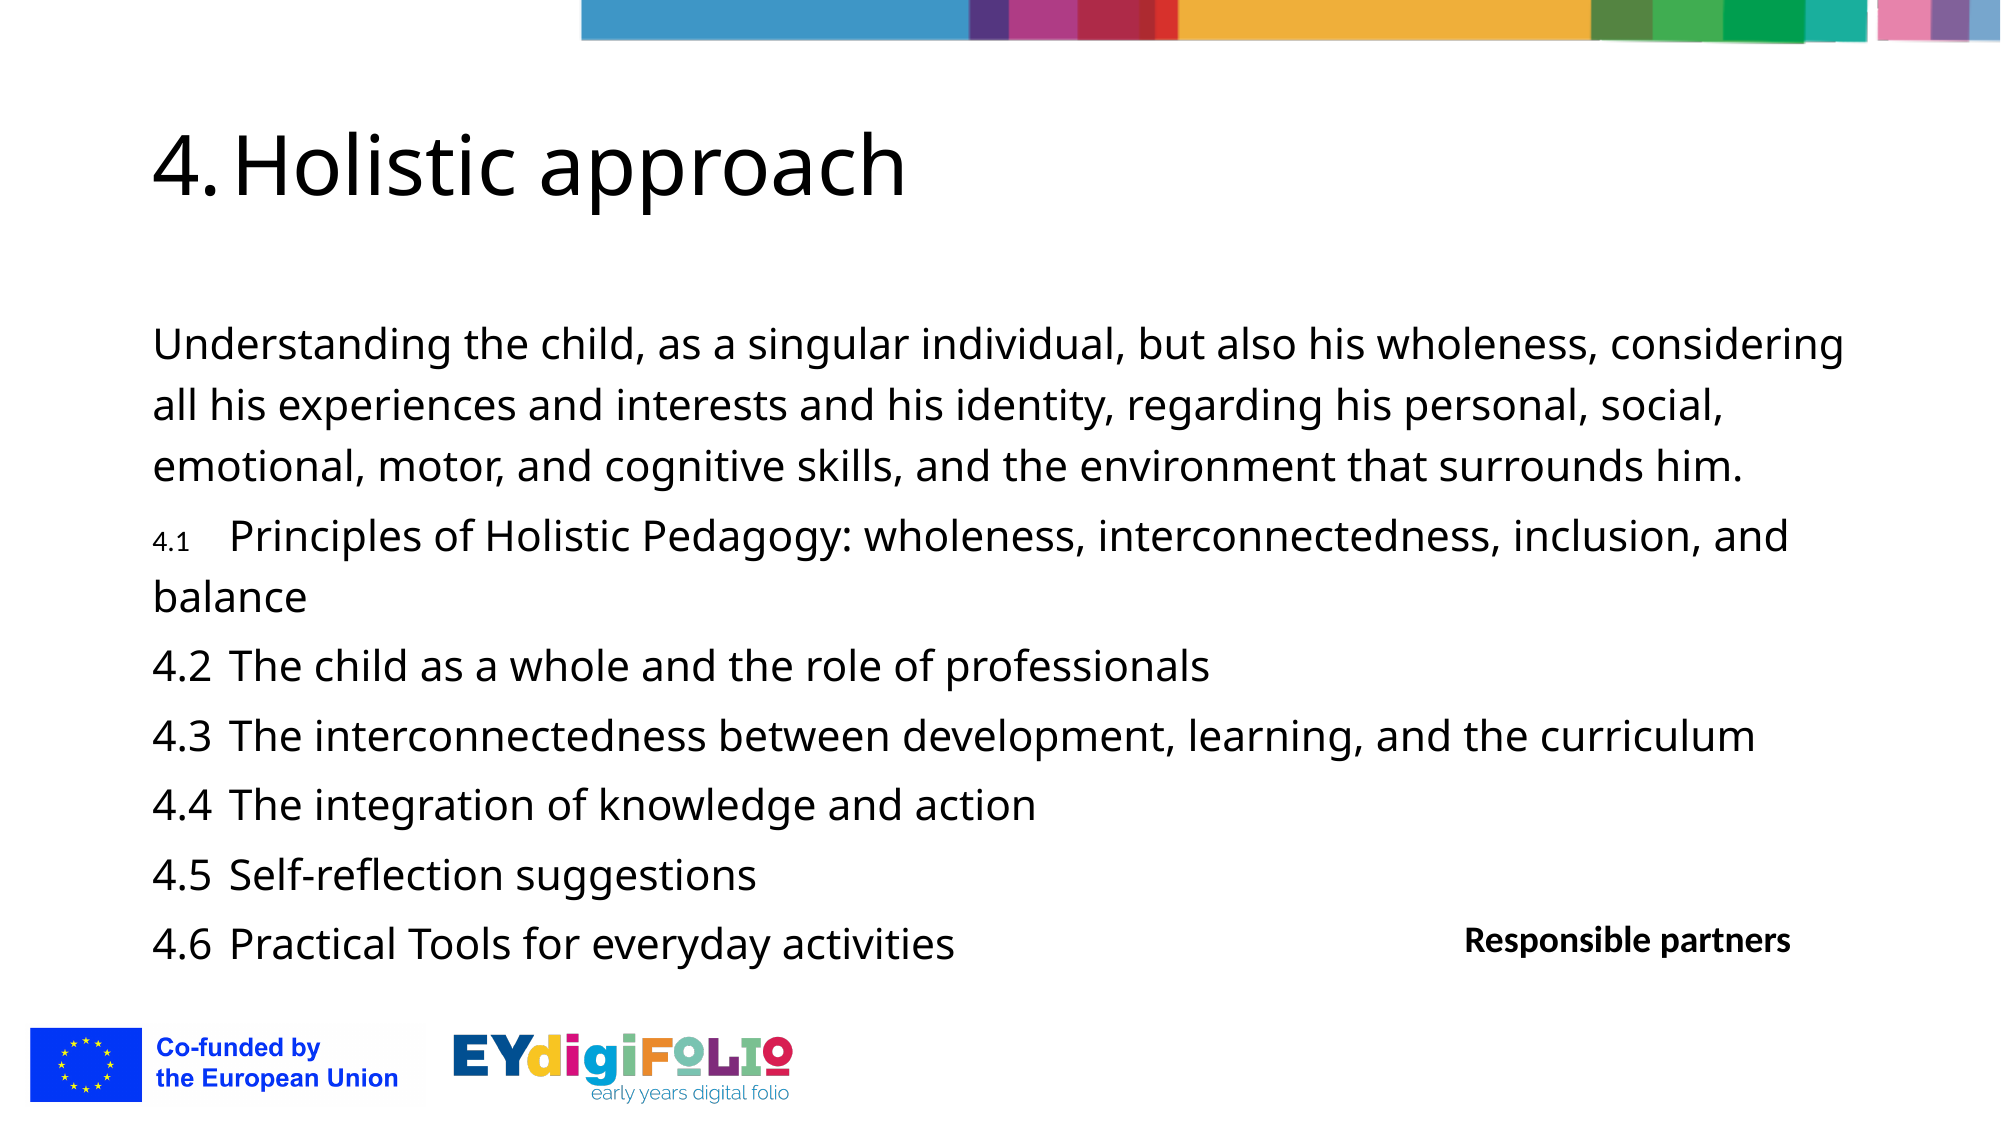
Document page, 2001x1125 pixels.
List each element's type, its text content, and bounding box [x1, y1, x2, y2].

list Understanding the child, as a singular individual, but also his wholeness, considering all his experiences and interests and his identity, regarding his personal, social, emotional, motor, and cognitive skills, and the environment that surrounds him. 4.1 Principles of Holistic Pedagogy: wholeness, interconnectedness, inclusion, and balance 4.2 The child as a whole and the role of professionals 4.3 The interconnectedness between development, learning, and the curriculum 4.4 The integration of knowledge and action 4.5 Self-reflection suggestions 4.6 Practical Tools for everyday activities [137, 299, 1863, 992]
text_box Responsible partners [1428, 908, 1828, 1013]
title 4. Holistic approach [137, 59, 1863, 278]
picture [445, 1023, 804, 1108]
picture [25, 1023, 426, 1107]
picture [566, 0, 2001, 60]
